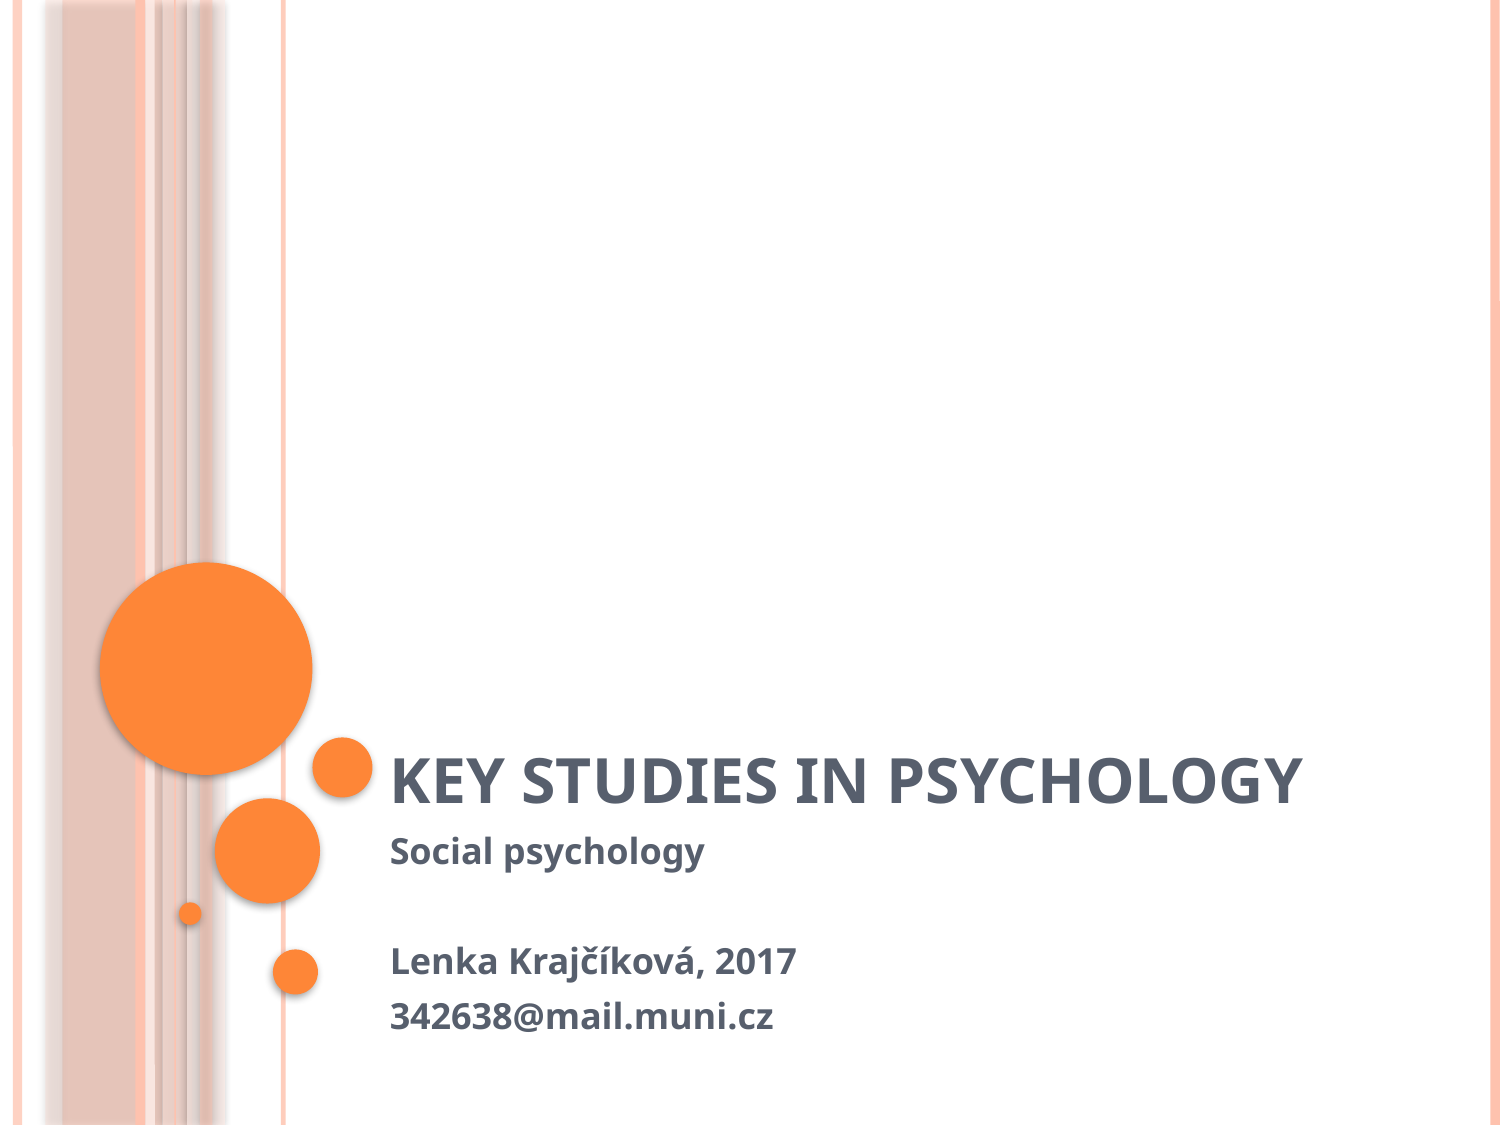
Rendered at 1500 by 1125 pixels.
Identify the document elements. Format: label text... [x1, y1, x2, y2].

subtitle Social psychology Lenka Krajčíková, 2017 342638@mail.muni.cz [375, 820, 1388, 1046]
title Key studies in psychology [375, 512, 1388, 820]
